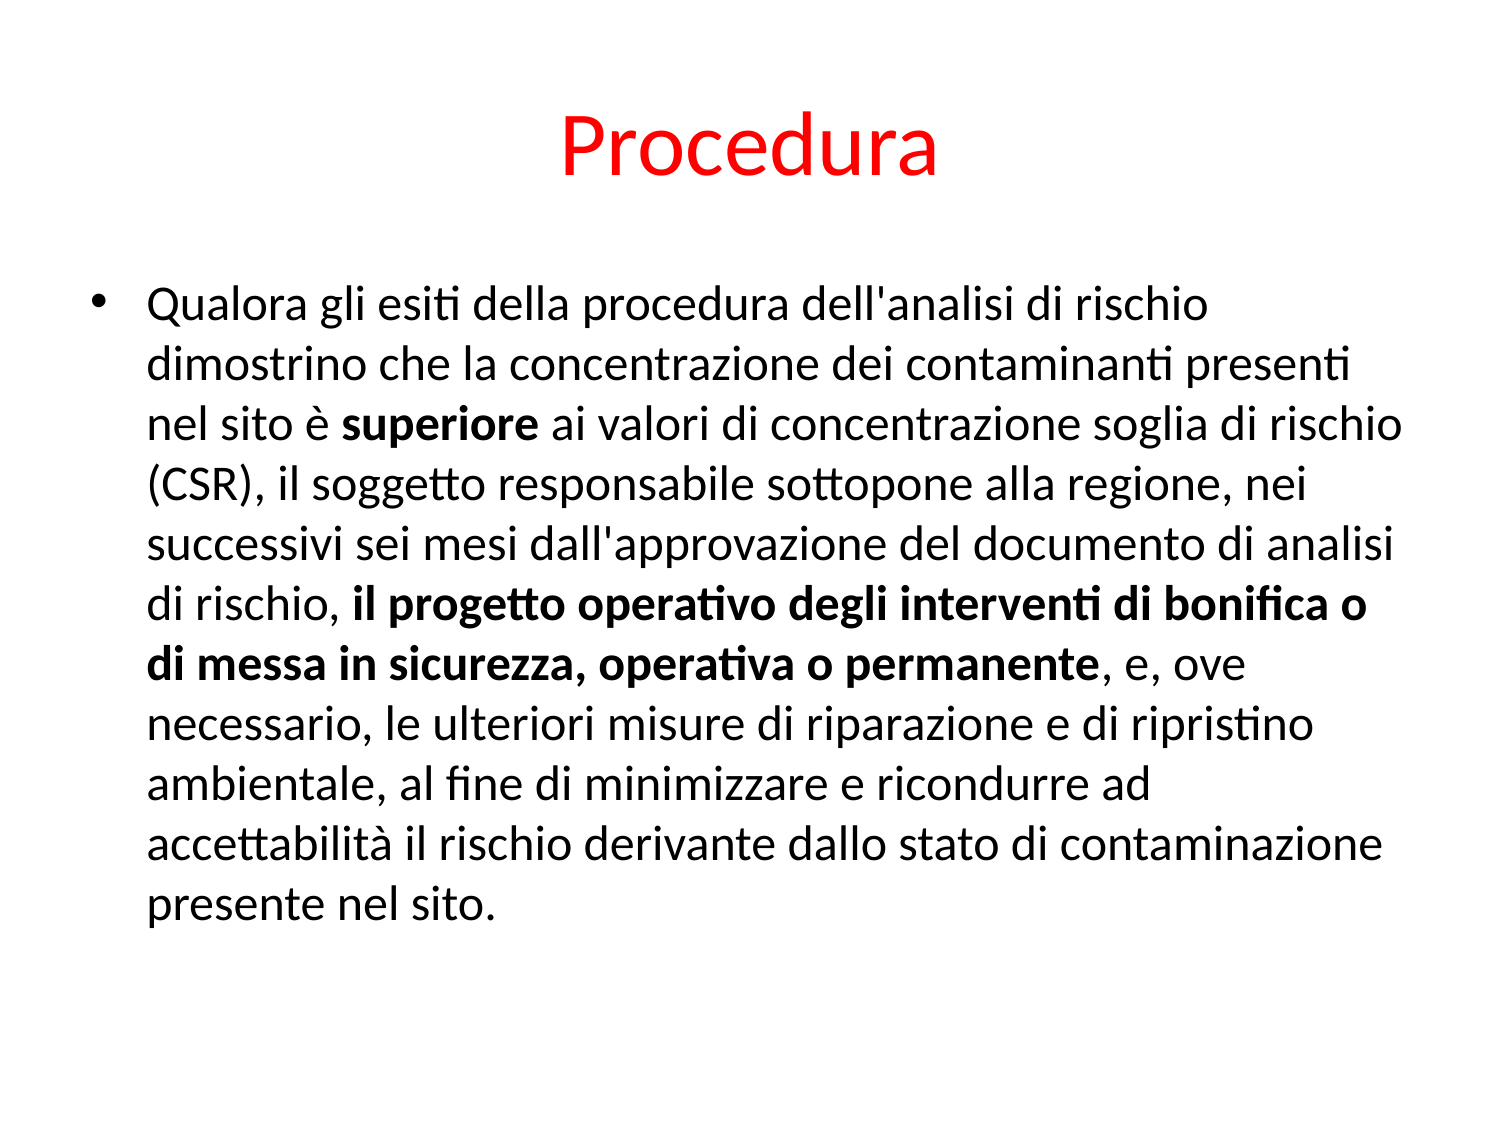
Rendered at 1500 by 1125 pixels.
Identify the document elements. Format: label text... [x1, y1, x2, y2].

title Procedura [74, 44, 1426, 233]
list Qualora gli esiti della procedura dell'analisi di rischio dimostrino che la concentrazione dei contaminanti presenti nel sito è superiore ai valori di concentrazione soglia di rischio (CSR), il soggetto responsabile sottopone alla regione, nei successivi sei mesi dall'approvazione del documento di analisi di rischio, il progetto operativo degli interventi di bonifica o di messa in sicurezza, operativa o permanente, e, ove necessario, le ulteriori misure di riparazione e di ripristino ambientale, al fine di minimizzare e ricondurre ad accettabilità il rischio derivante dallo stato di contaminazione presente nel sito. [74, 262, 1426, 1006]
